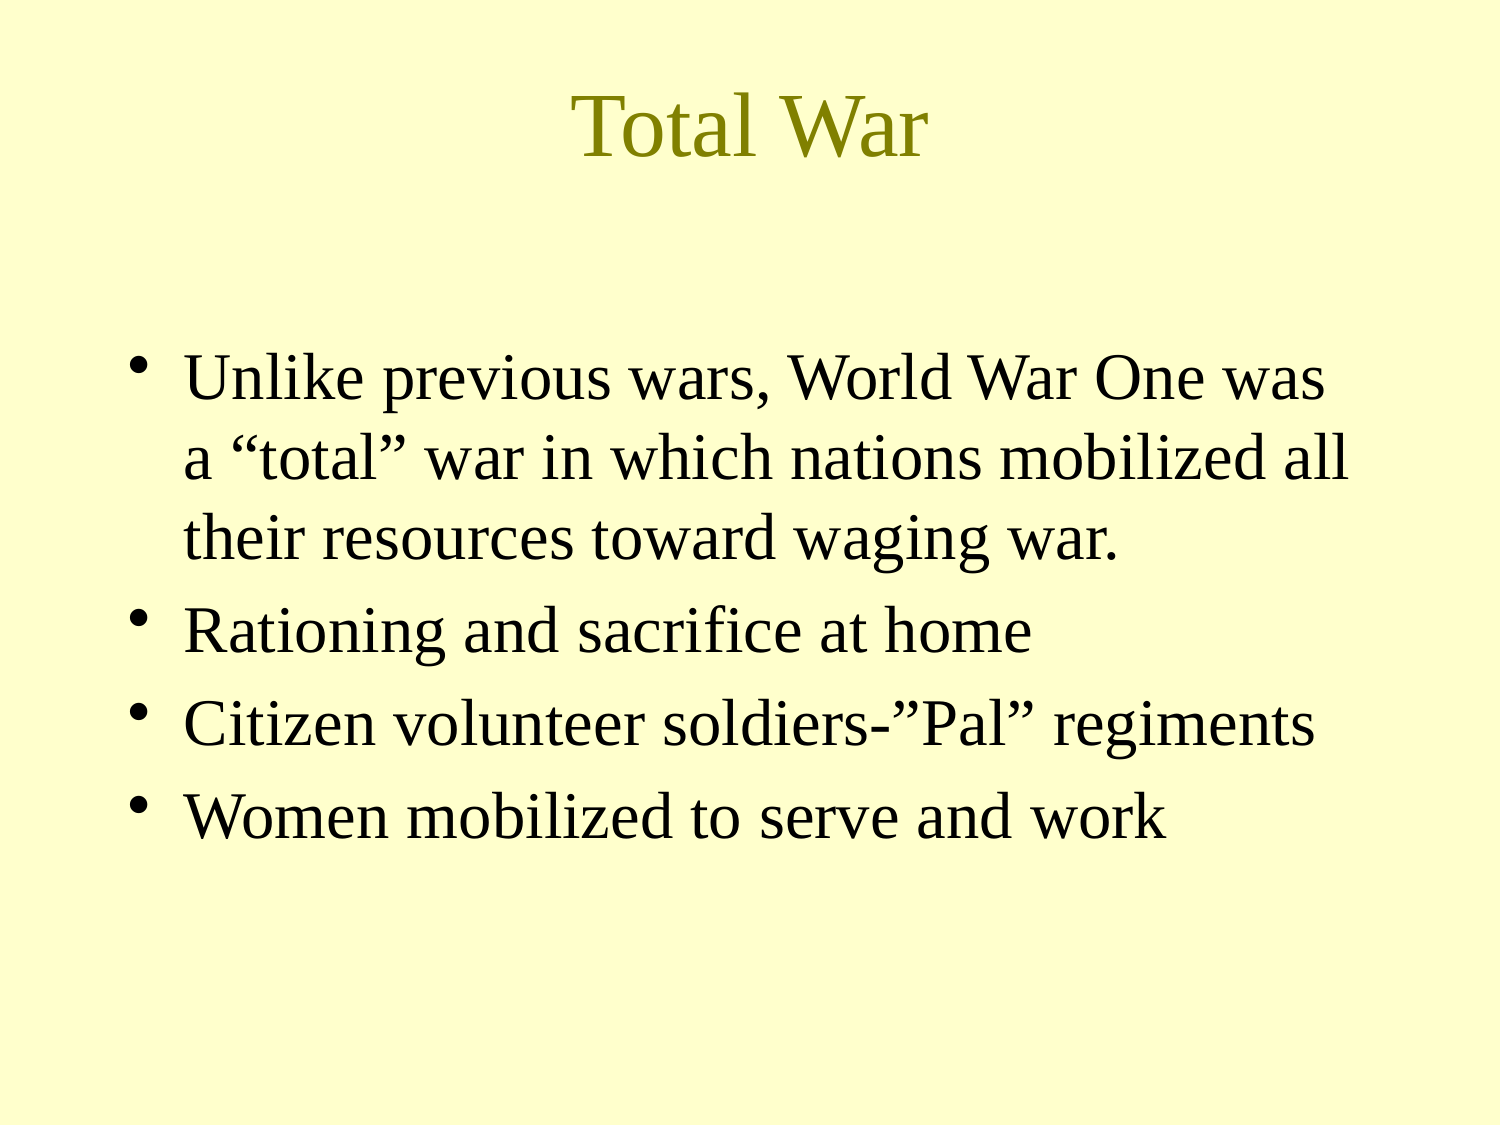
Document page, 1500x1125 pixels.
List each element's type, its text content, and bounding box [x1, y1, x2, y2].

list Unlike previous wars, World War One was a “total” war in which nations mobilized all their resources toward waging war. Rationing and sacrifice at home Citizen volunteer soldiers-”Pal” regiments Women mobilized to serve and work [112, 324, 1388, 1001]
title Total War [112, 137, 1388, 213]
